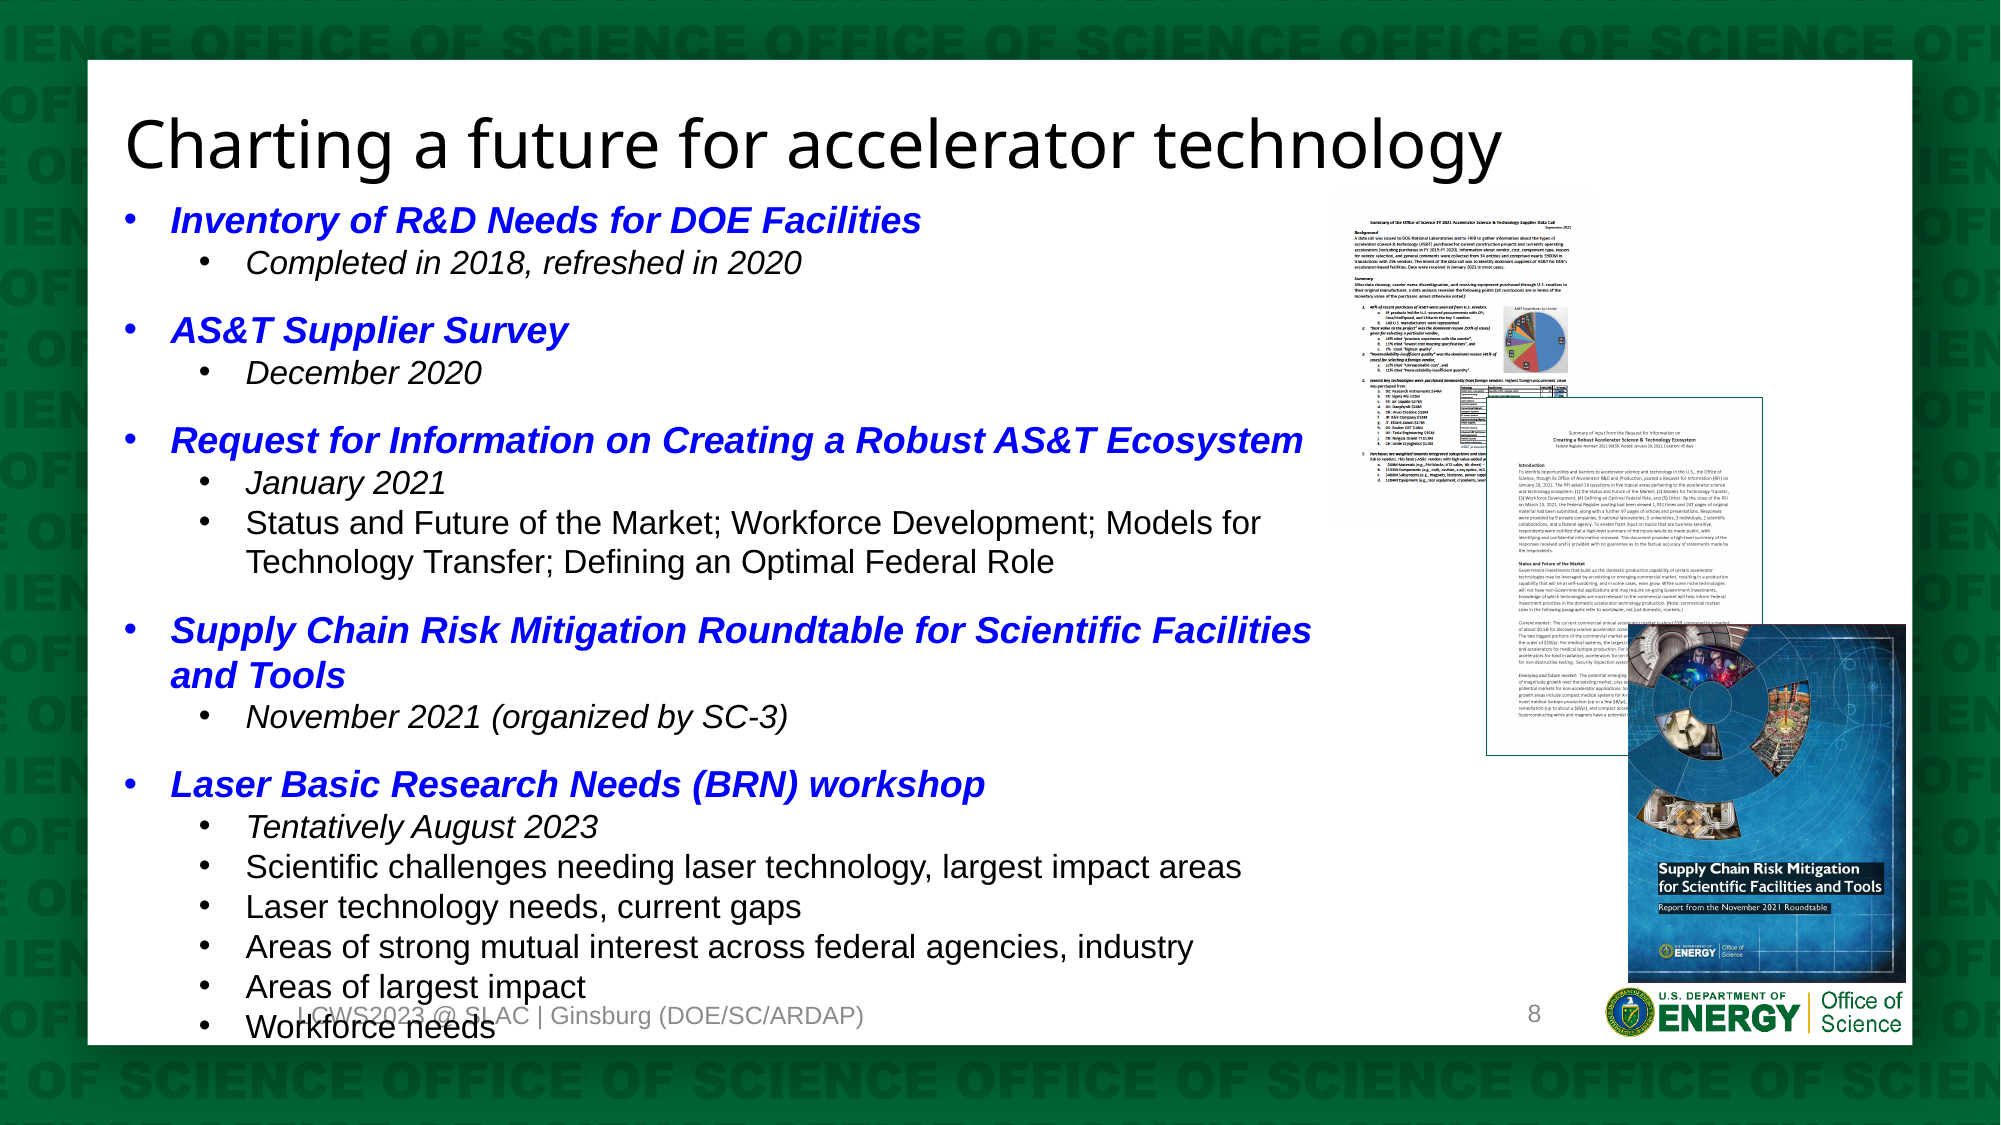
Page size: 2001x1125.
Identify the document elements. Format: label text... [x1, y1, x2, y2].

footer LCWS2023 @ SLAC | Ginsburg (DOE/SC/ARDAP) [243, 984, 919, 1044]
title Charting a future for accelerator technology [109, 59, 1913, 235]
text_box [1331, 188, 1594, 528]
slide_number 8 [1106, 982, 1557, 1043]
picture [0, 0, 2001, 1125]
text_box Inventory of R&D Needs for DOE Facilities Completed in 2018, refreshed in 2020 AS&T Supplier Survey December 2020 Request for Information on Creating a Robust AS&T Ecosystem January 2021 Status and Future of the Market; Workforce Development; Models for Technology Transfer; Defining an Optimal Federal Role Supply Chain Risk Mitigation Roundtable for Scientific Facilities and Tools November 2021 (organized by SC-3) Laser Basic Research Needs (BRN) workshop Tentatively August 2023 Scientific challenges needing laser technology, largest impact areas Laser technology needs, current gaps Areas of strong mutual interest across federal agencies, industry Areas of largest impact Workforce needs [109, 188, 1386, 1098]
